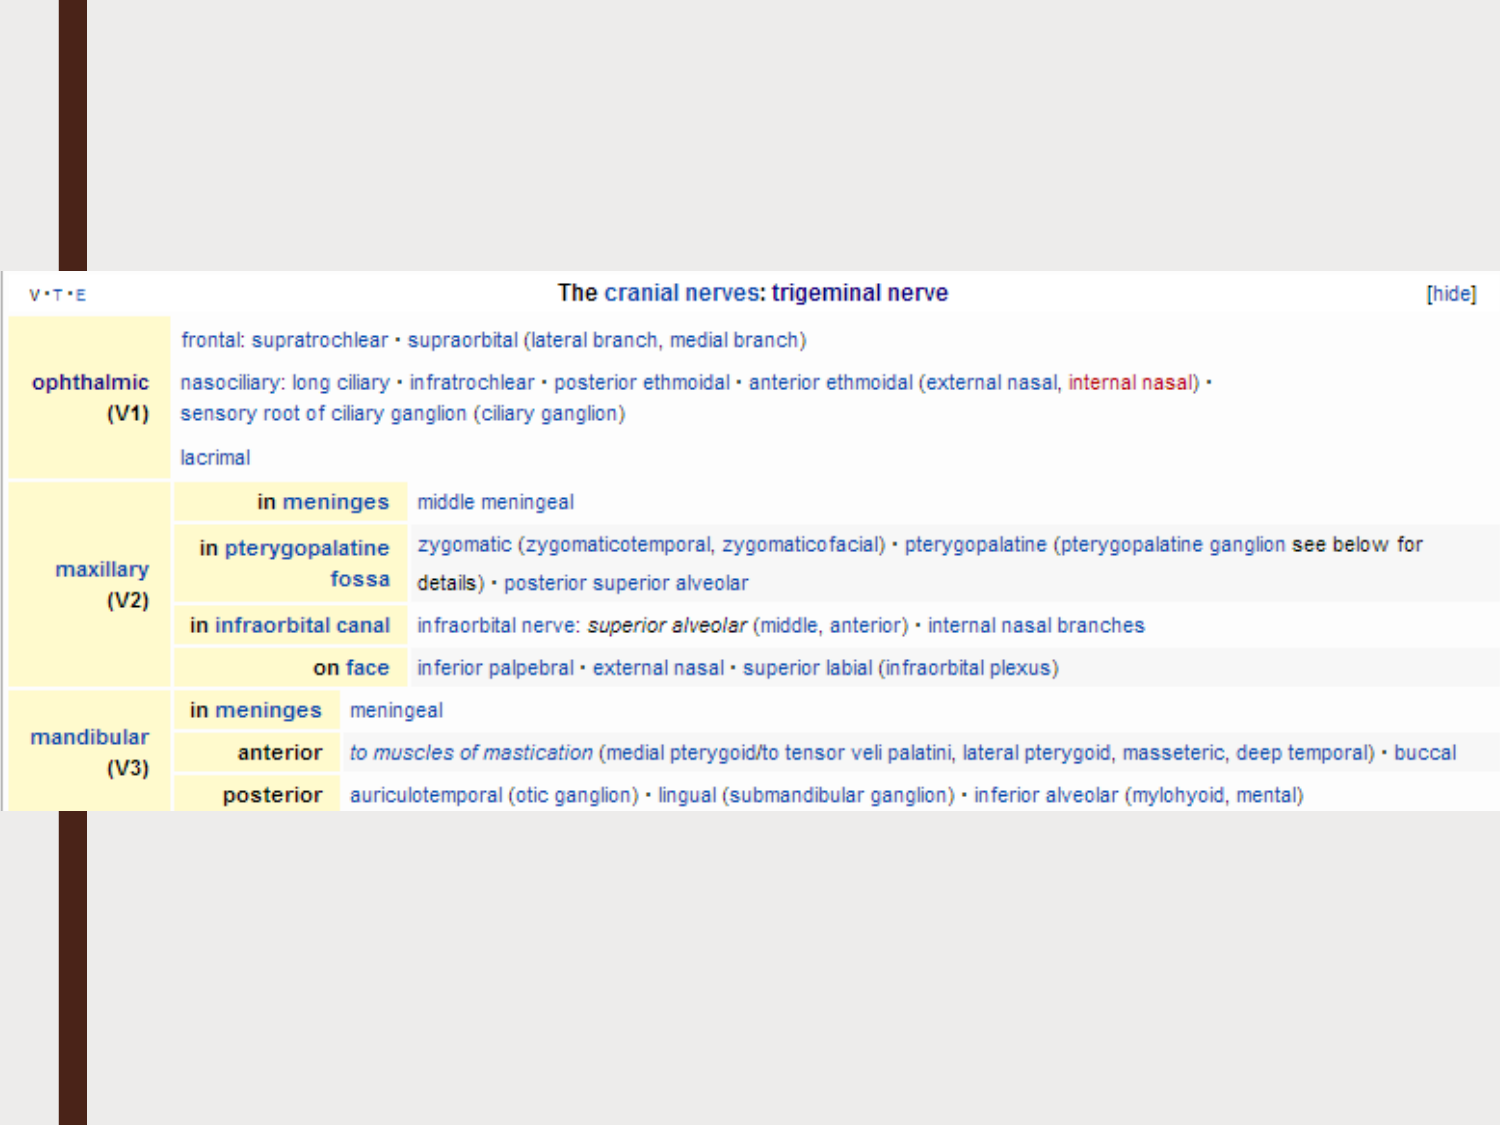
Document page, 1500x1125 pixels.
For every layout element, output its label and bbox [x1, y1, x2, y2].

picture [0, 271, 1500, 811]
